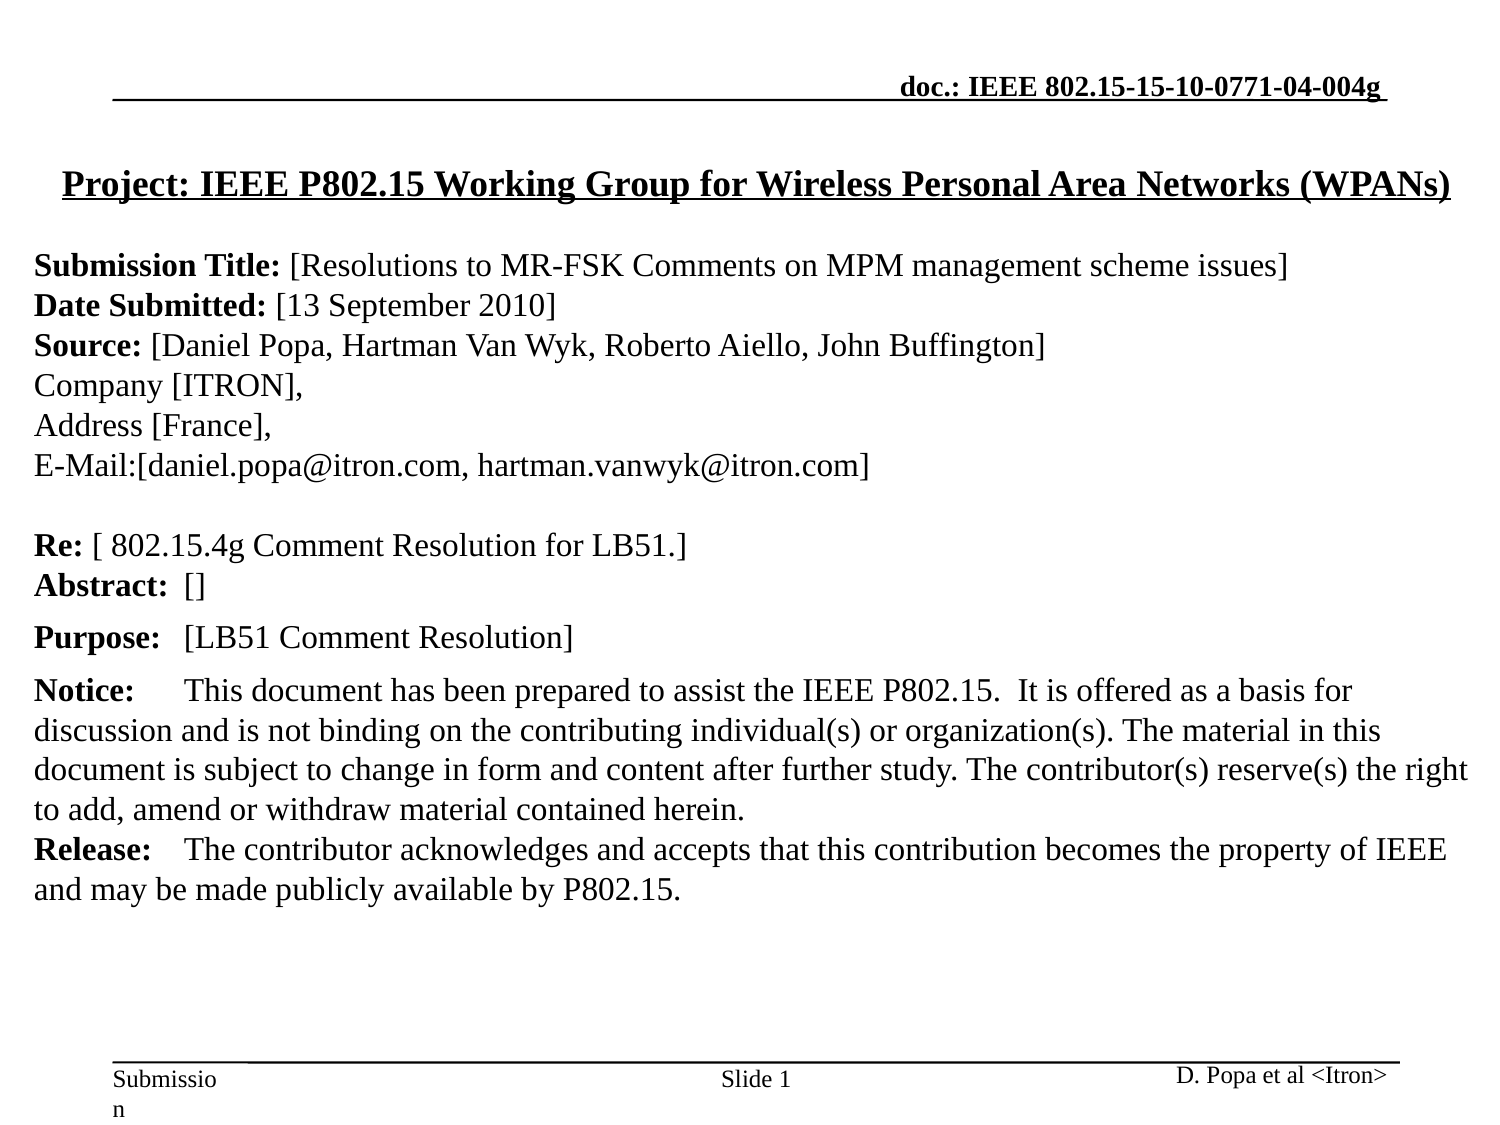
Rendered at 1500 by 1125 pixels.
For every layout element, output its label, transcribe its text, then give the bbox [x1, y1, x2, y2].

footer D. Popa et al <Itron> [911, 1058, 1388, 1090]
slide_number Slide 1 [712, 1061, 800, 1093]
text_box Project: IEEE P802.15 Working Group for Wireless Personal Area Networks (WPANs) Submission Title: [Resolutions to MR-FSK Comments on MPM management scheme issues] Date Submitted: [13 September 2010] Source: [Daniel Popa, Hartman Van Wyk, Roberto Aiello, John Buffington] Company [ITRON], Address [France], E-Mail:[daniel.popa@itron.com, hartman.vanwyk@itron.com] Re: [ 802.15.4g Comment Resolution for LB51.] Abstract: [] Purpose: [LB51 Comment Resolution] Notice: This document has been prepared to assist the IEEE P802.15. It is offered as a basis for discussion and is not binding on the contributing individual(s) or organization(s). The material in this document is subject to change in form and content after further study. The contributor(s) reserve(s) the right to add, amend or withdraw material contained herein. Release: The contributor acknowledges and accepts that this contribution becomes the property of IEEE and may be made publicly available by P802.15. [19, 151, 1495, 915]
